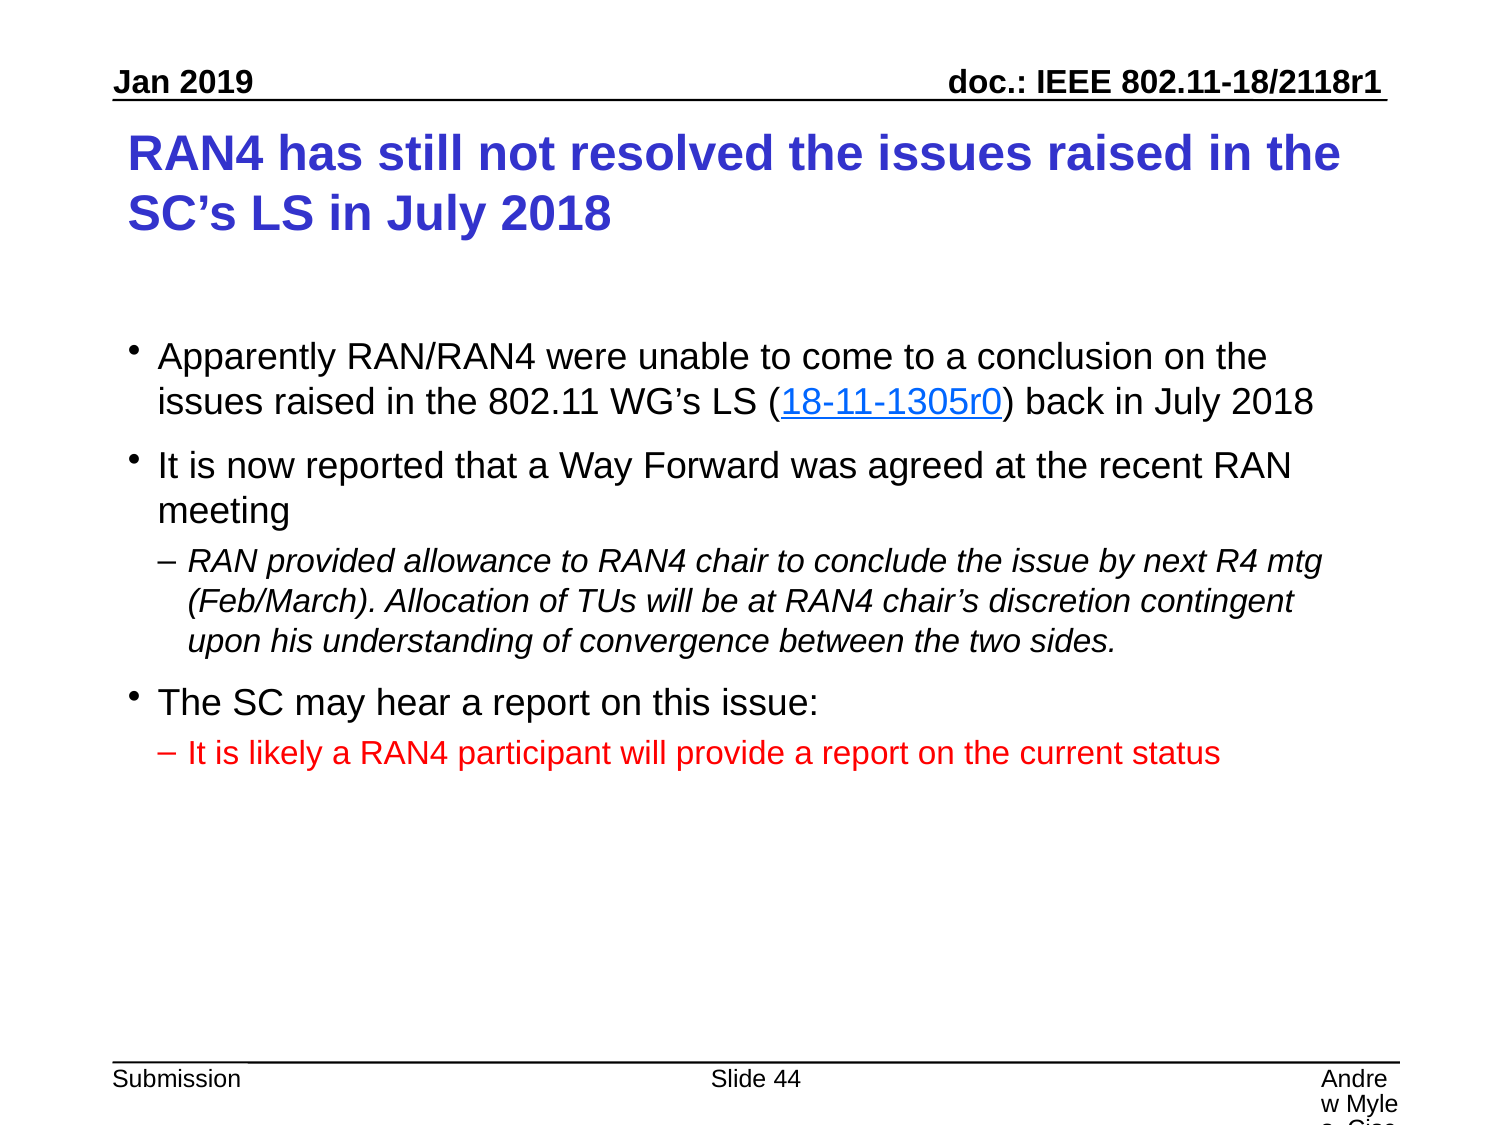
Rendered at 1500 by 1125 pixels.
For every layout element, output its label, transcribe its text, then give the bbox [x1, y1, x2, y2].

title RAN4 has still not resolved the issues raised in the SC’s LS in July 2018 [112, 112, 1388, 288]
slide_number Slide 44 [709, 1061, 803, 1093]
list Apparently RAN/RAN4 were unable to come to a conclusion on the issues raised in the 802.11 WG’s LS (18-11-1305r0) back in July 2018 It is now reported that a Way Forward was agreed at the recent RAN meeting RAN provided allowance to RAN4 chair to conclude the issue by next R4 mtg (Feb/March). Allocation of TUs will be at RAN4 chair’s discretion contingent upon his understanding of convergence between the two sides. The SC may hear a report on this issue: It is likely a RAN4 participant will provide a report on the current status [112, 324, 1388, 1000]
footer Andrew Myles, Cisco [1320, 1061, 1402, 1093]
